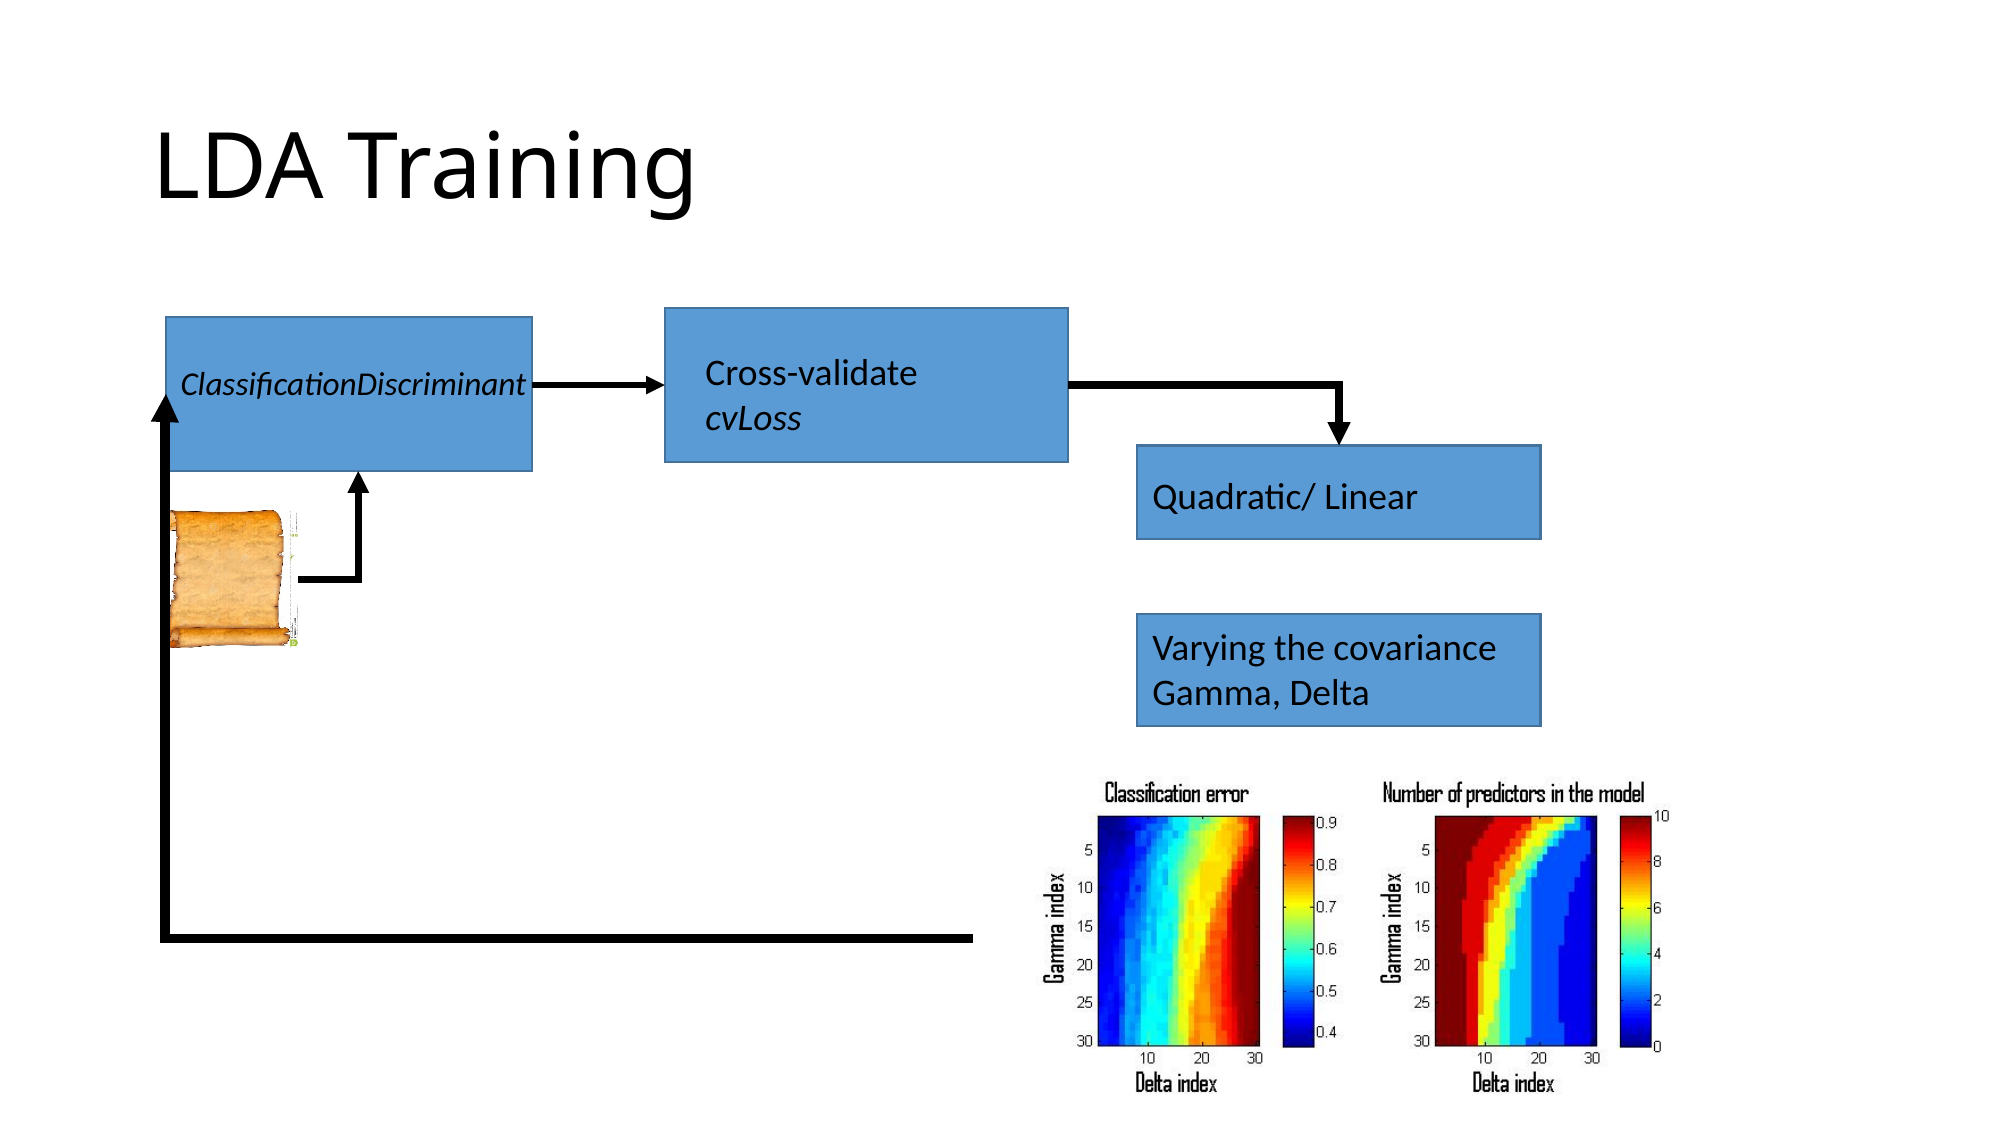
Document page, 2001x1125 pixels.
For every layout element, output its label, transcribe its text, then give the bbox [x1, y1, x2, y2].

text_box [664, 307, 1069, 463]
text_box Cross-validate cvLoss [690, 340, 1042, 446]
text_box [165, 316, 533, 354]
text_box Quadratic/ Linear [1137, 464, 1541, 525]
picture [999, 776, 1763, 1100]
text_box [1136, 613, 1542, 727]
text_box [1067, 385, 1339, 446]
text_box Varying the covariance Gamma, Delta [1137, 615, 1541, 721]
text_box [1136, 444, 1542, 540]
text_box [165, 393, 974, 939]
title LDA Training [137, 59, 1863, 278]
text_box ClassificationDiscriminant [165, 354, 553, 393]
